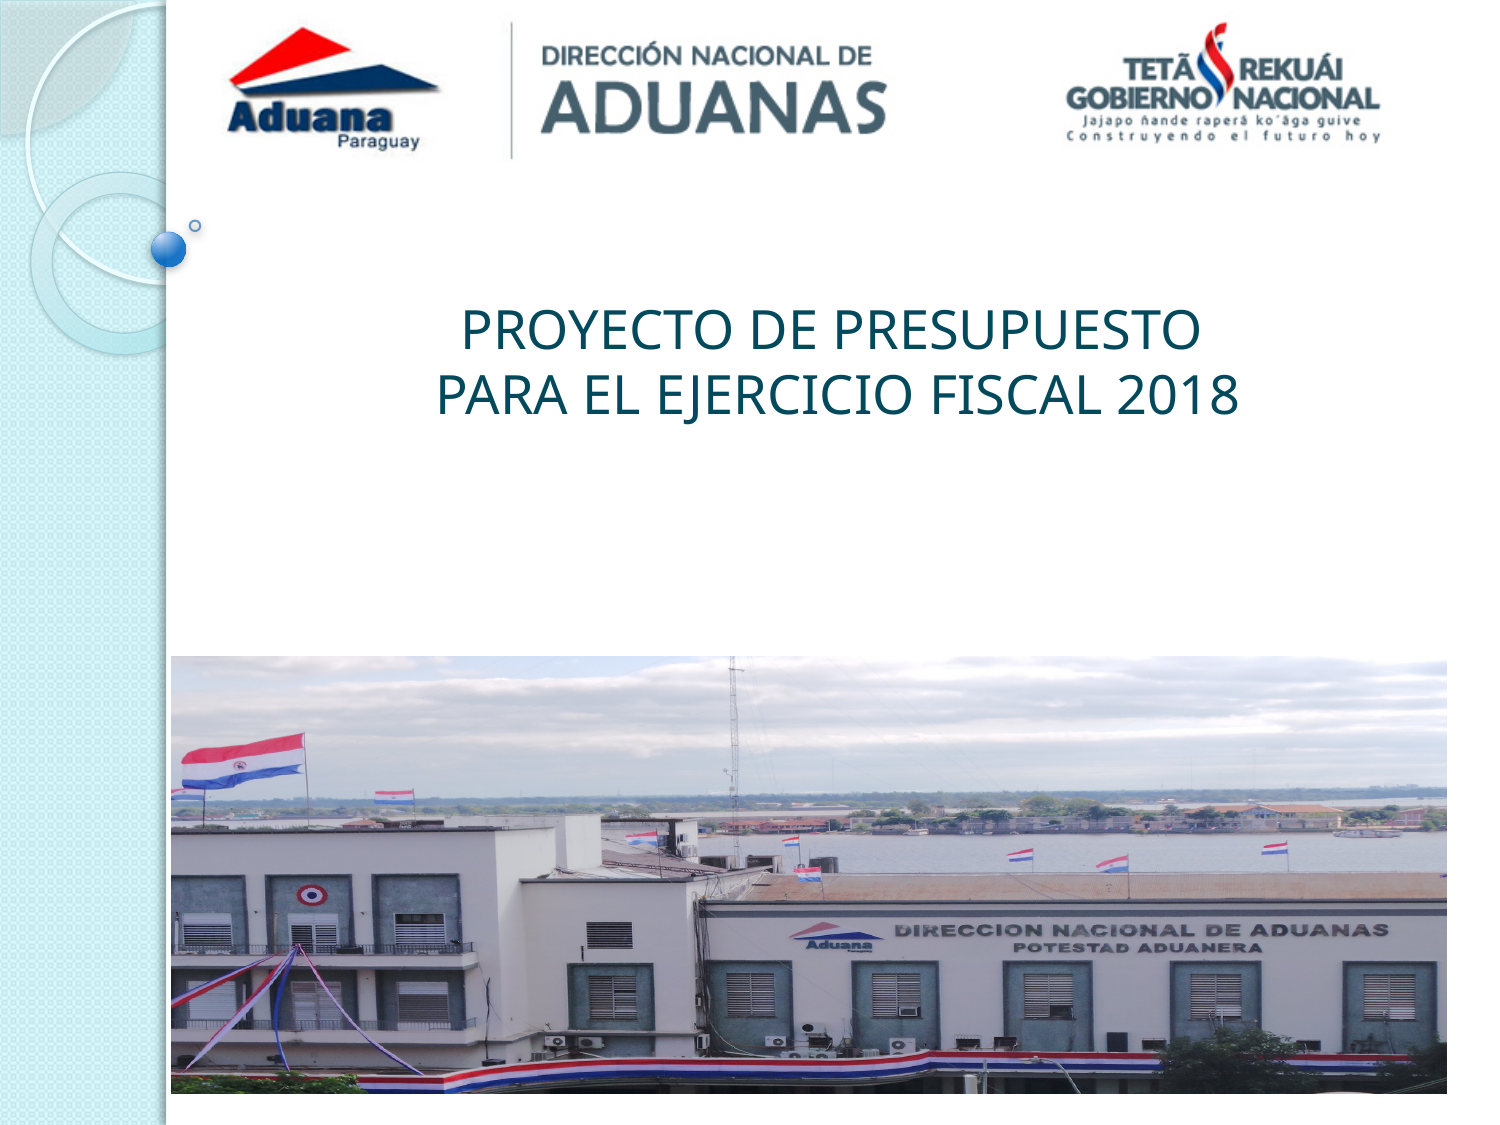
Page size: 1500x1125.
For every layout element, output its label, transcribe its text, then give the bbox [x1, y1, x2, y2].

picture [194, 0, 1446, 176]
picture [170, 656, 1448, 1095]
title PROYECTO DE PRESUPUESTO PARA EL EJERCICIO FISCAL 2018 [206, 255, 1471, 433]
